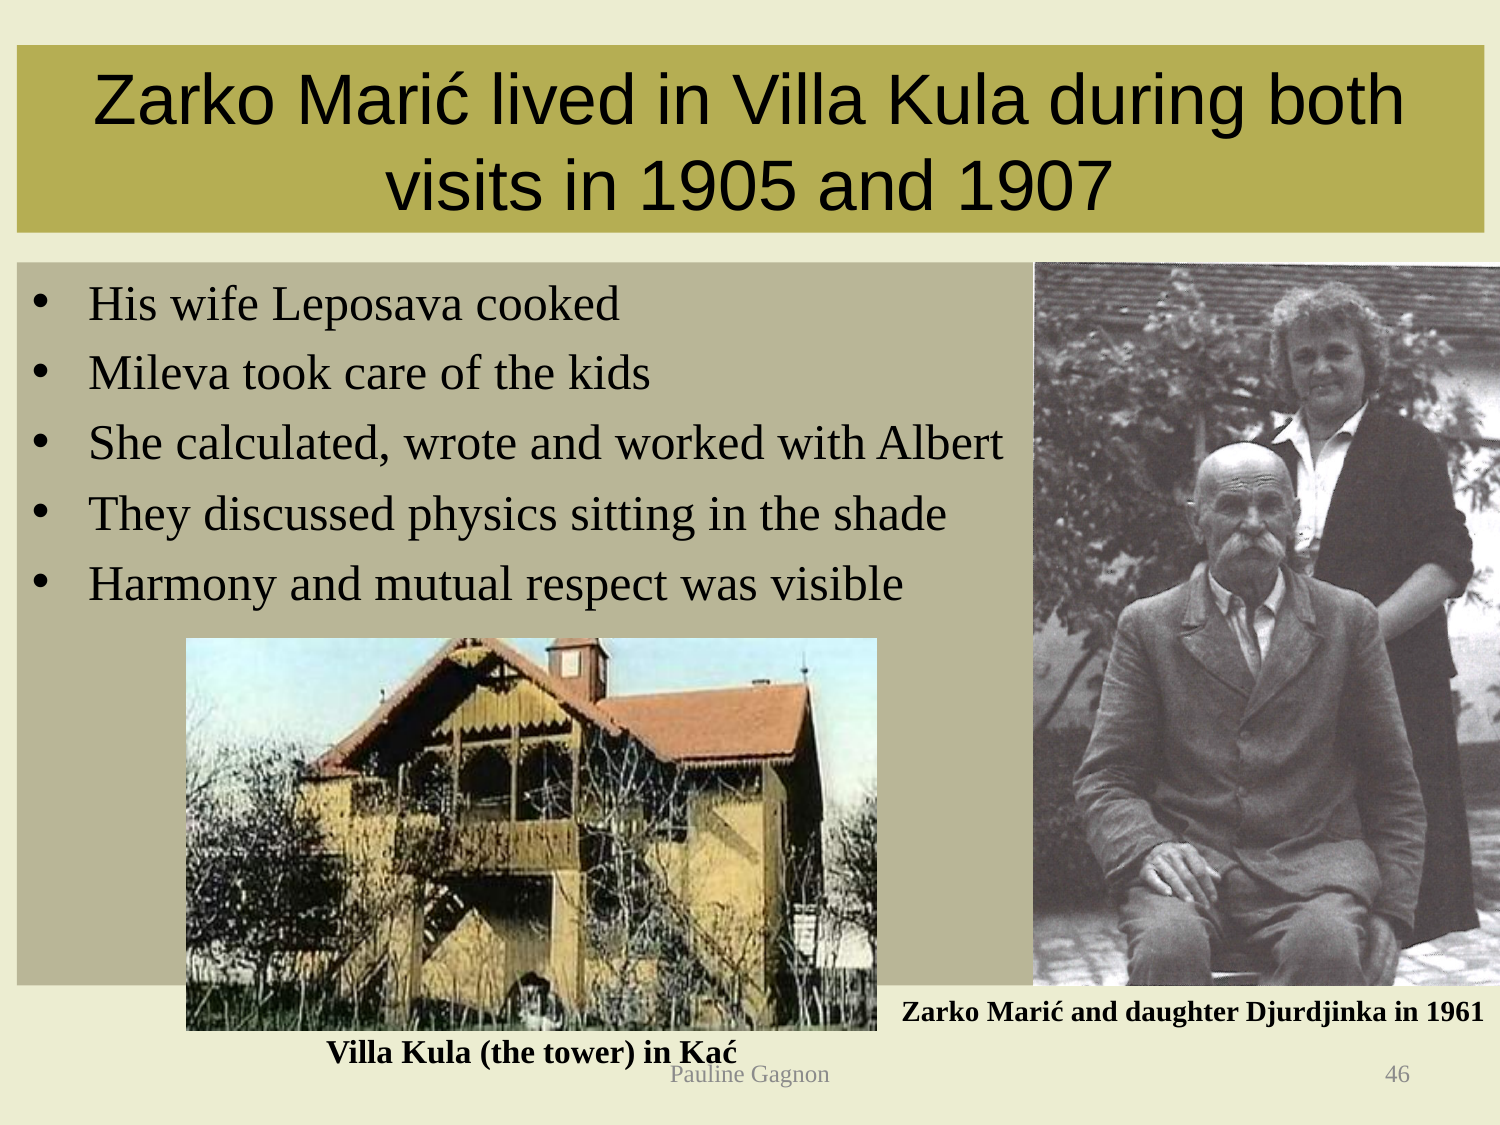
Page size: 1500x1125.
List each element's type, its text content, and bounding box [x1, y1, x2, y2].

picture [1033, 262, 1500, 986]
picture [185, 638, 878, 1032]
list His wife Leposava cooked Mileva took care of the kids She calculated, wrote and worked with Albert They discussed physics sitting in the shade Harmony and mutual respect was visible [16, 262, 1031, 986]
title Zarko Marić lived in Villa Kula during both visits in 1905 and 1907 [16, 45, 1485, 233]
slide_number 46 [1074, 1042, 1425, 1103]
text_box Zarko Marić and daughter Djurdjinka in 1961 [884, 985, 1500, 1036]
footer Pauline Gagnon [512, 1042, 988, 1103]
text_box Villa Kula (the tower) in Kać [186, 1038, 877, 1078]
